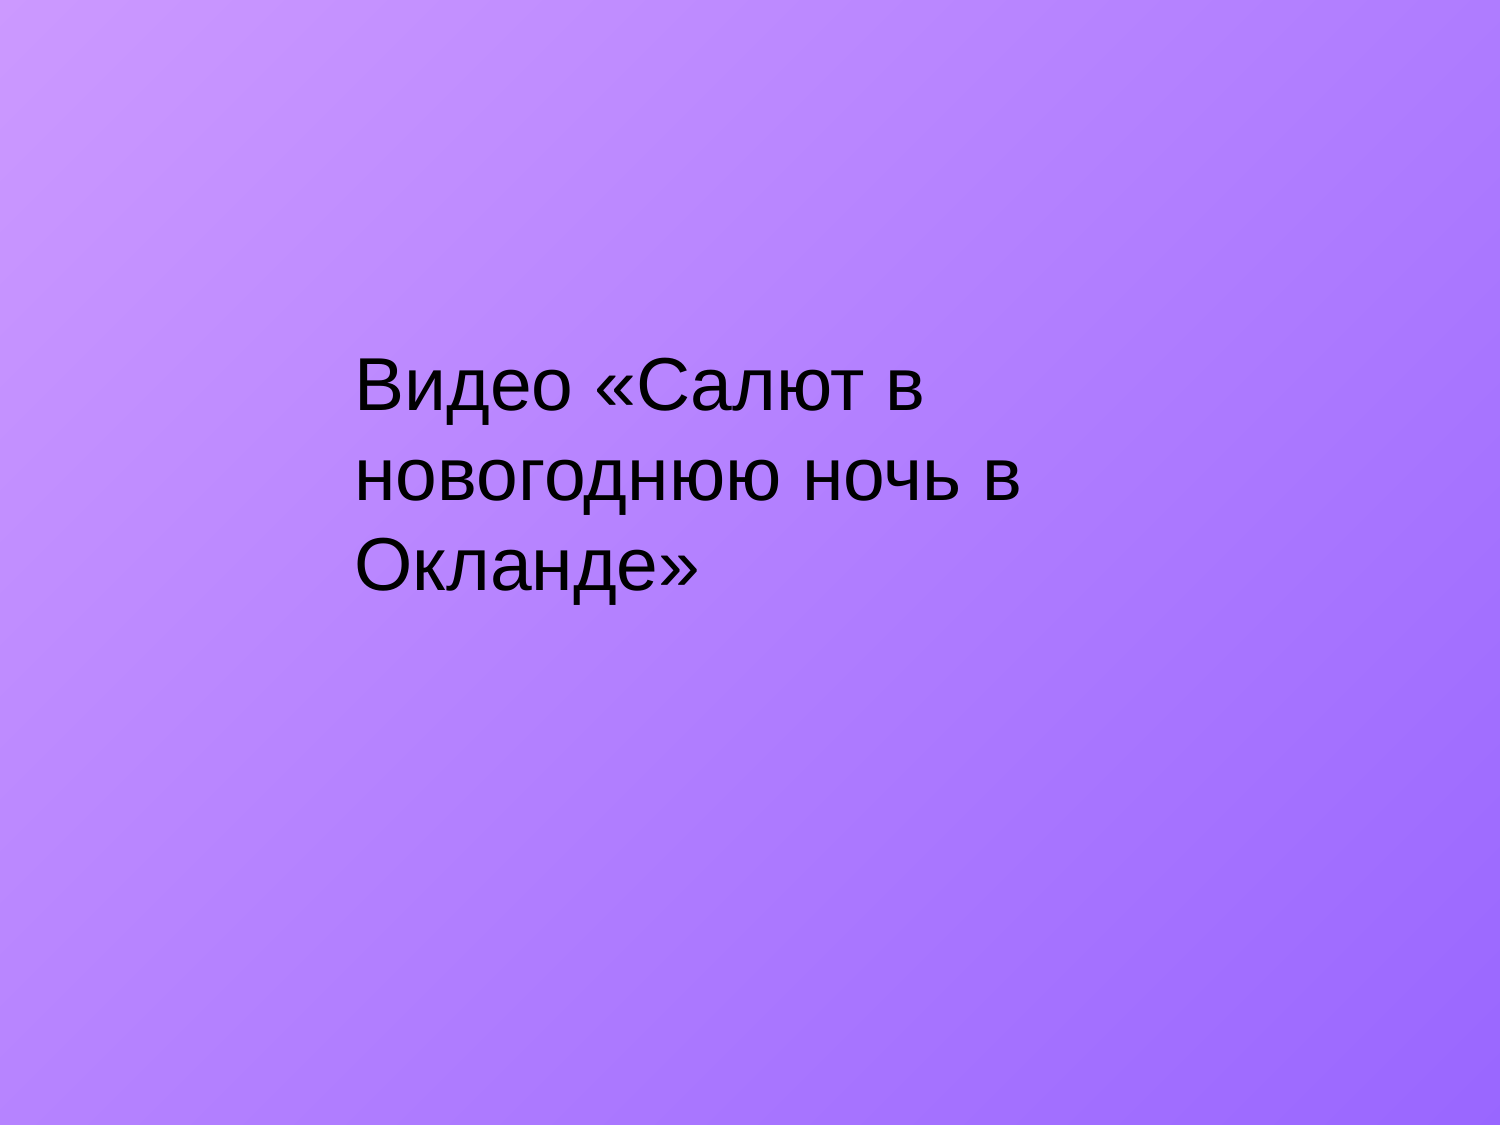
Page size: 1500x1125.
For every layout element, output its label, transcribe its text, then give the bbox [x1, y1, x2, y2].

text_box Видео «Салют в новогоднюю ночь в Окланде» [339, 328, 1149, 703]
